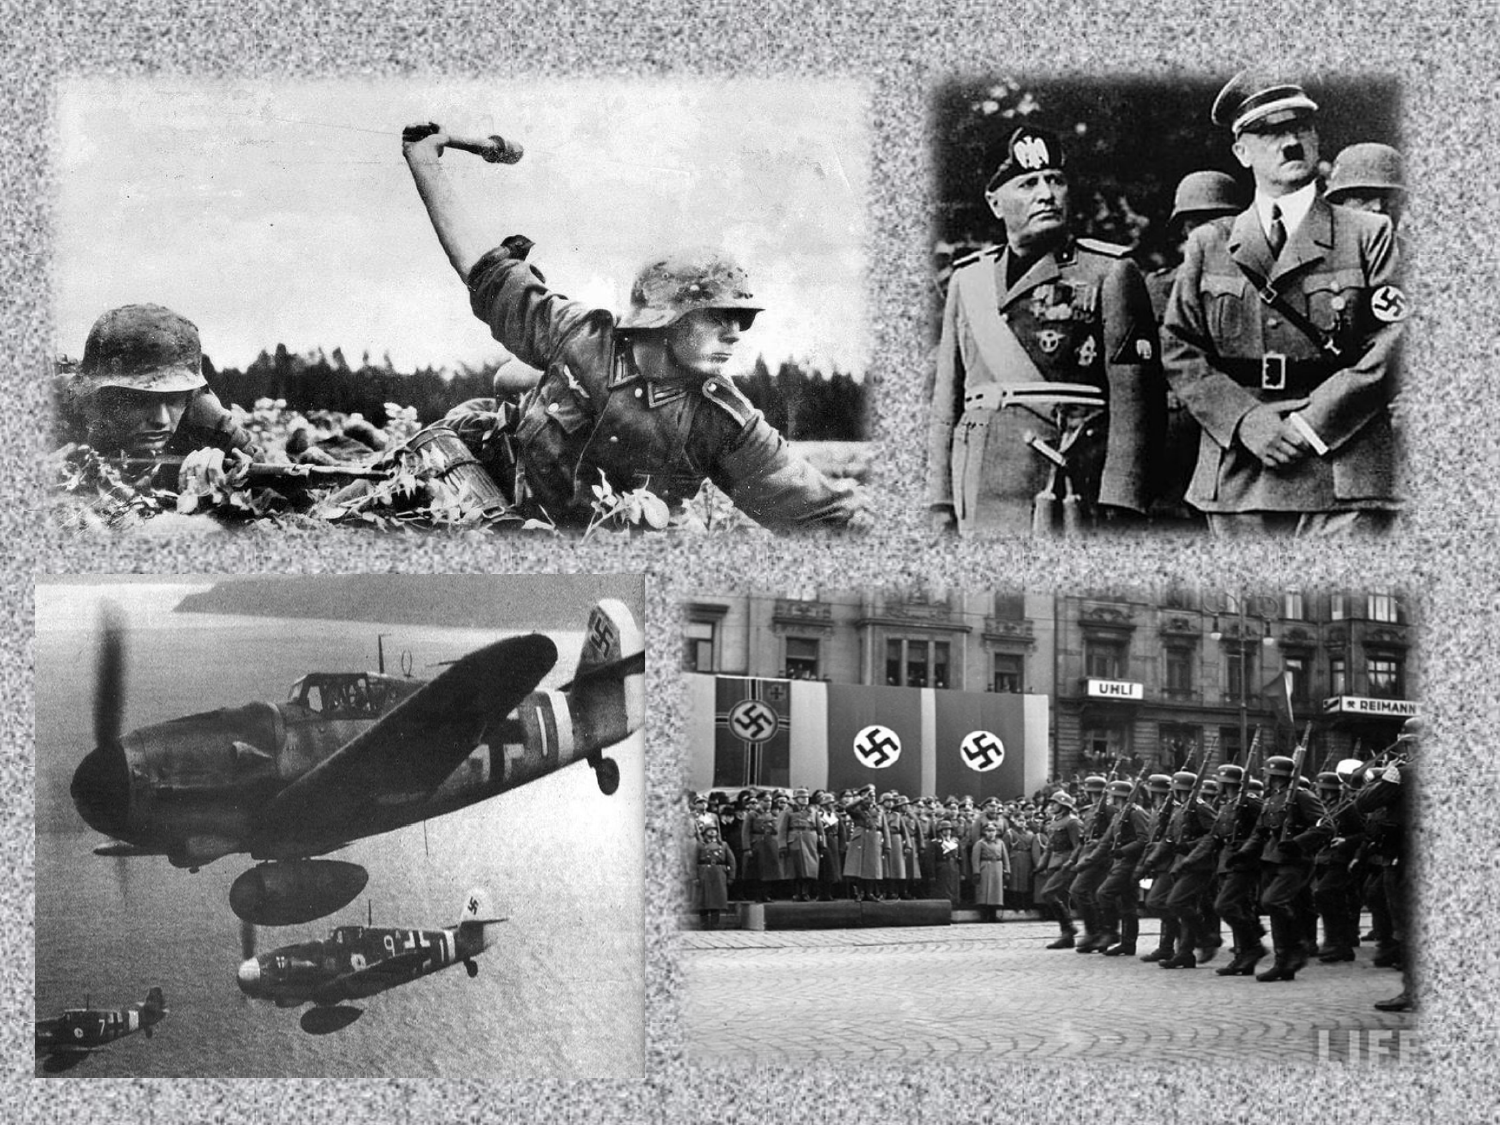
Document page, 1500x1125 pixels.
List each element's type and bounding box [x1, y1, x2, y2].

picture [34, 573, 645, 1079]
picture [667, 574, 1435, 1080]
picture [913, 58, 1420, 551]
picture [34, 58, 886, 551]
